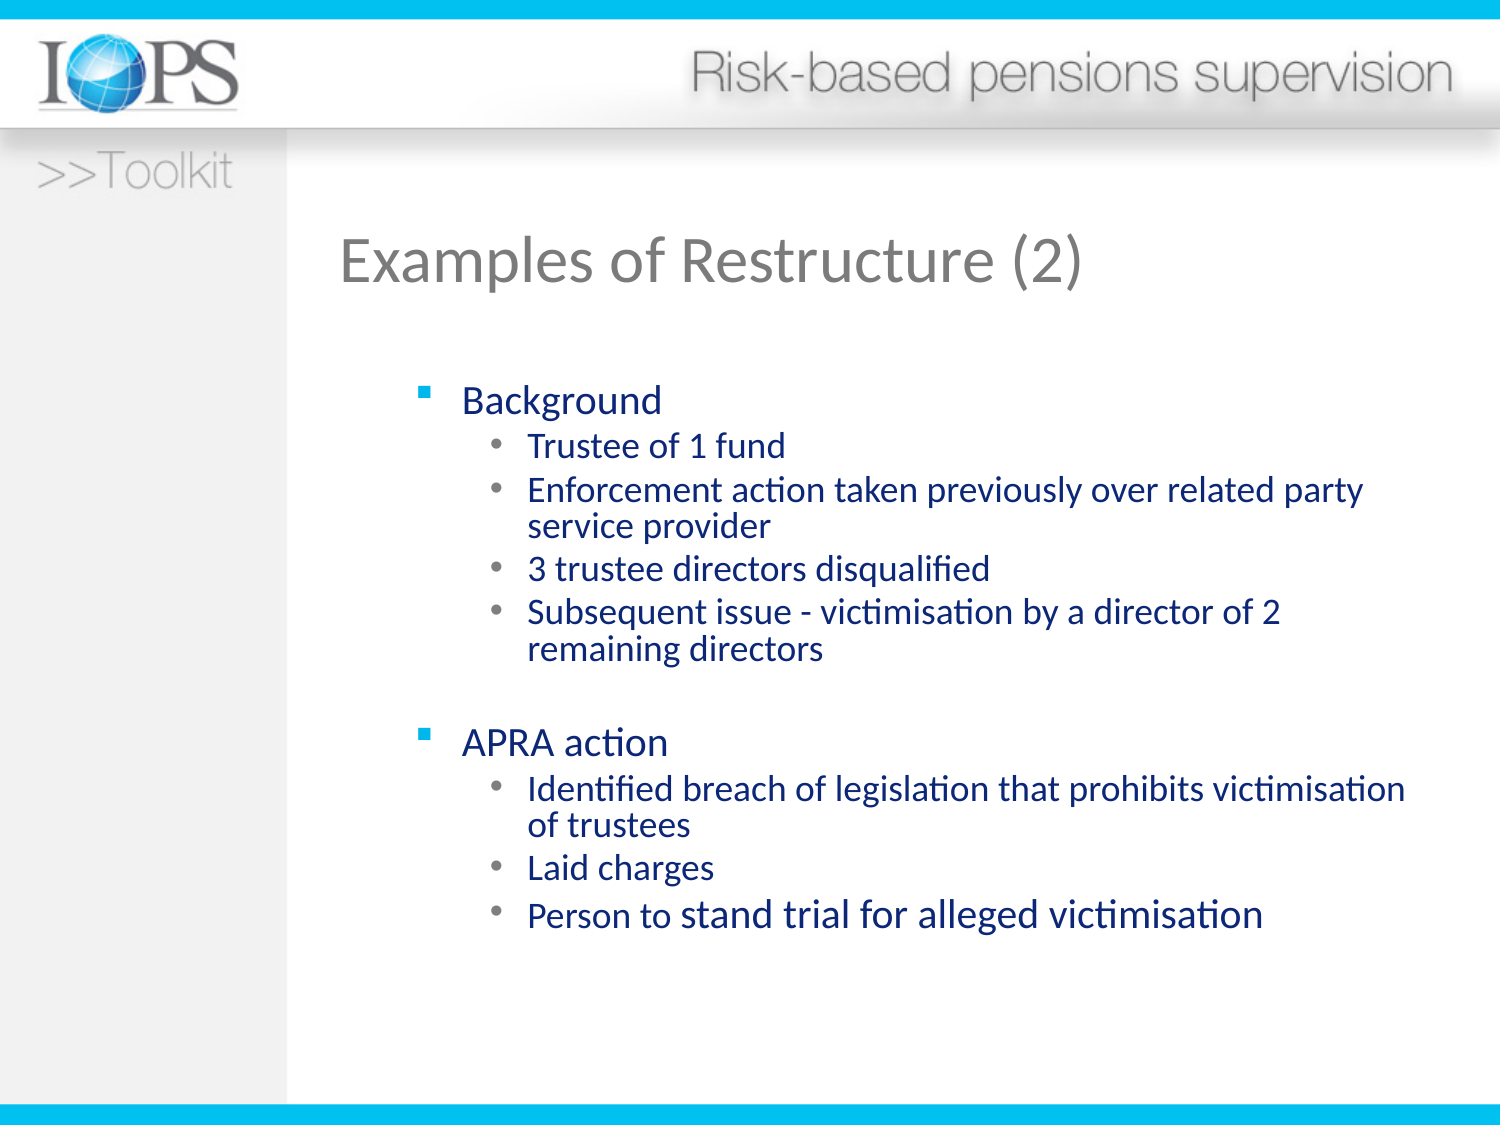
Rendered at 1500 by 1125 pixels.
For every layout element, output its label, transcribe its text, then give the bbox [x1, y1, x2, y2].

list Background Trustee of 1 fund Enforcement action taken previously over related party service provider 3 trustee directors disqualified Subsequent issue - victimisation by a director of 2 remaining directors APRA action Identified breach of legislation that prohibits victimisation of trustees Laid charges Person to stand trial for alleged victimisation [324, 374, 1451, 1006]
picture [0, 20, 1500, 1104]
title Examples of Restructure (2) [324, 162, 1451, 351]
